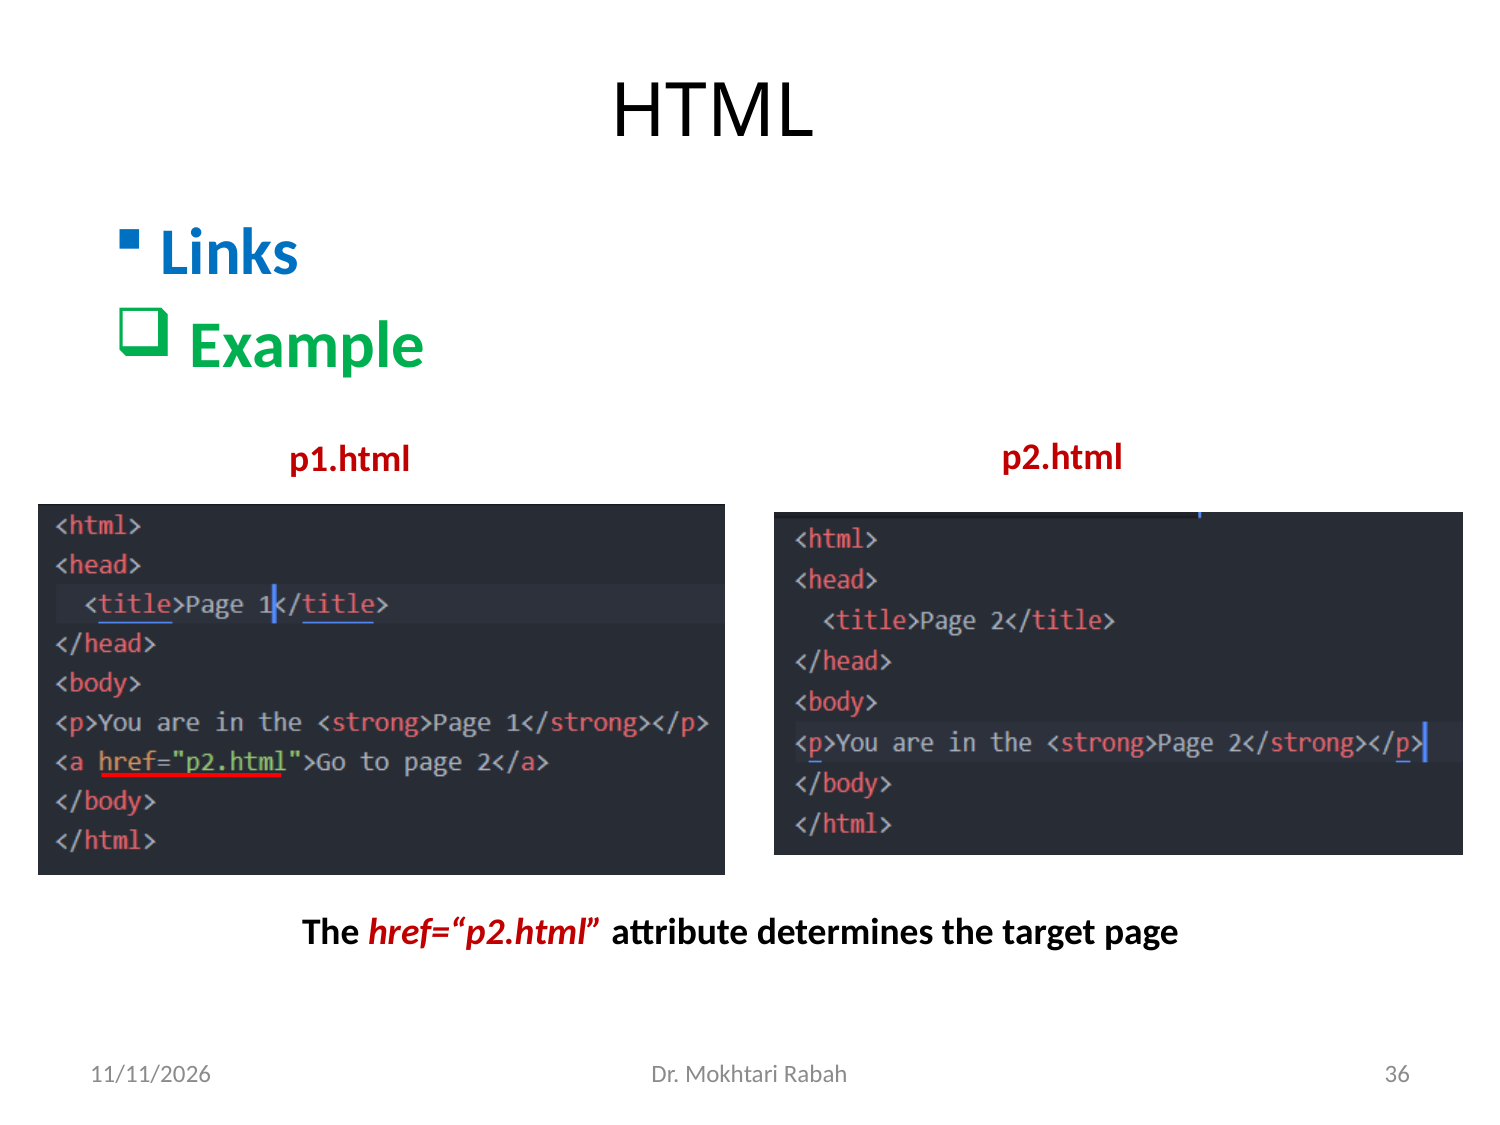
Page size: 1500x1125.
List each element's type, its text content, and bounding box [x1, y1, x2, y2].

text_box The href=“p2.html” attribute determines the target page [287, 899, 1250, 960]
title HTML [75, 37, 1350, 175]
subtitle Links Example [98, 198, 1427, 427]
text_box p1.html [75, 426, 625, 487]
picture [38, 504, 726, 876]
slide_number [75, 1042, 425, 1103]
text_box p2.html [787, 424, 1338, 485]
footer Dr. Mokhtari Rabah [512, 1042, 988, 1103]
slide_number 36 [1074, 1042, 1425, 1103]
picture [774, 512, 1463, 855]
